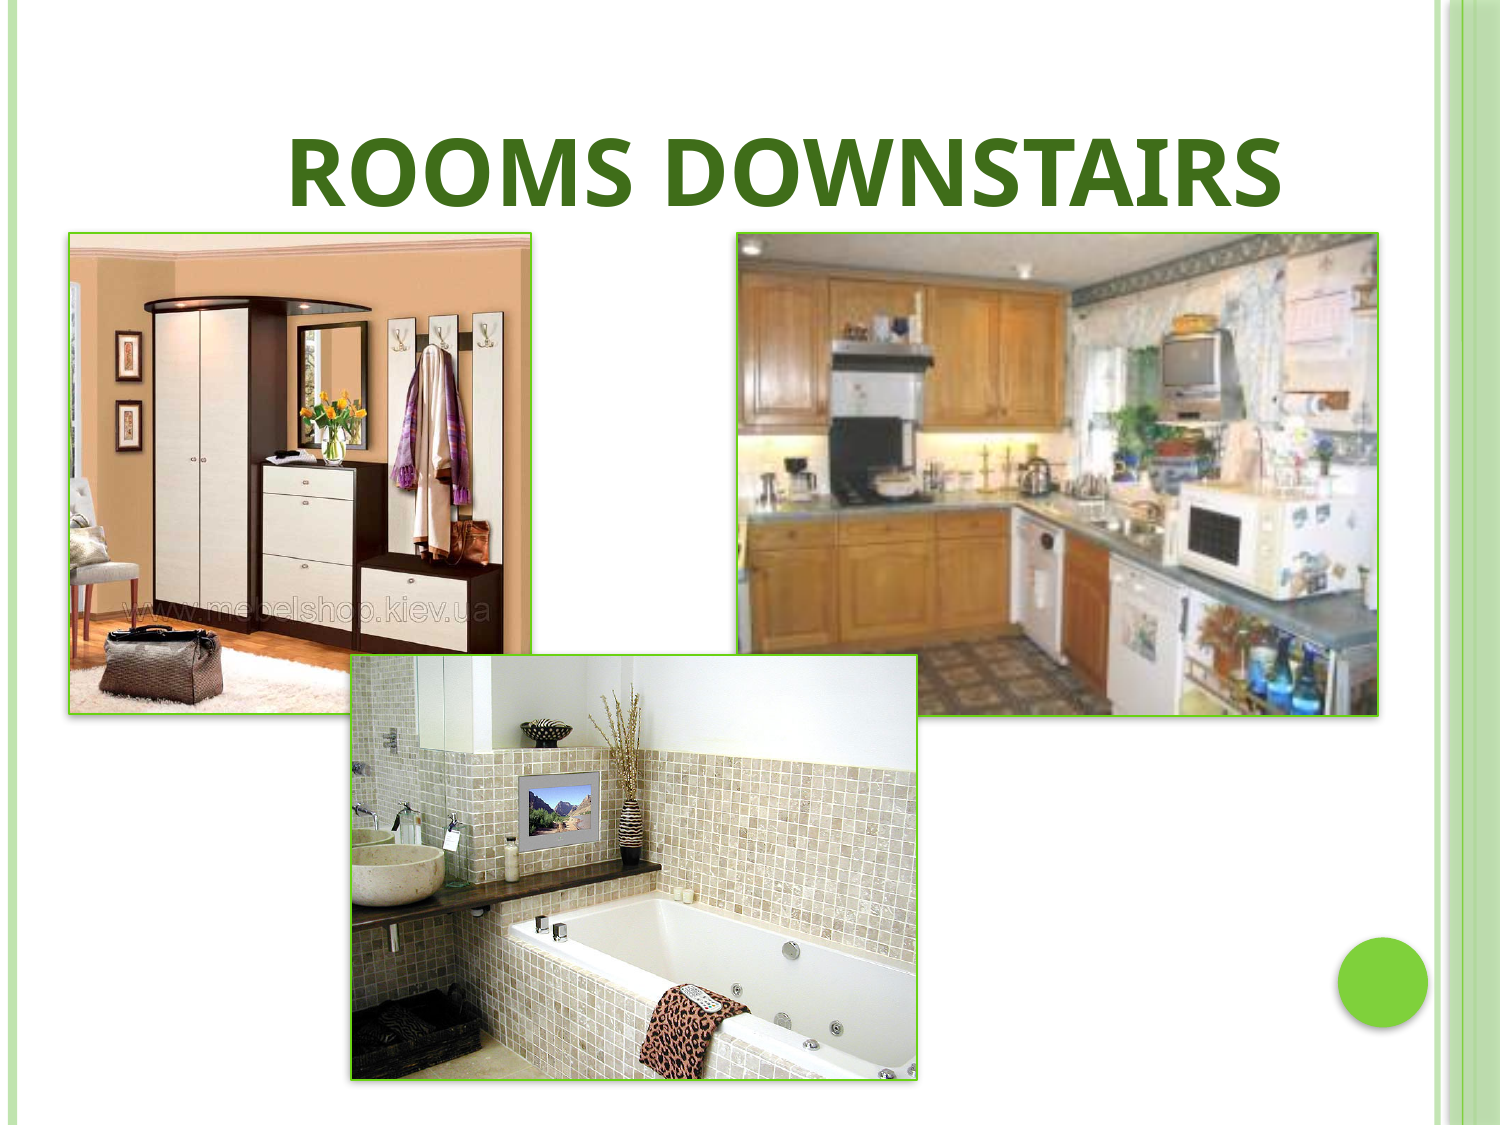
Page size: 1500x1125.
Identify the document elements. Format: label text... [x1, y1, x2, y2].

picture [69, 233, 1378, 1080]
title Rooms downstairs [75, 45, 1300, 233]
